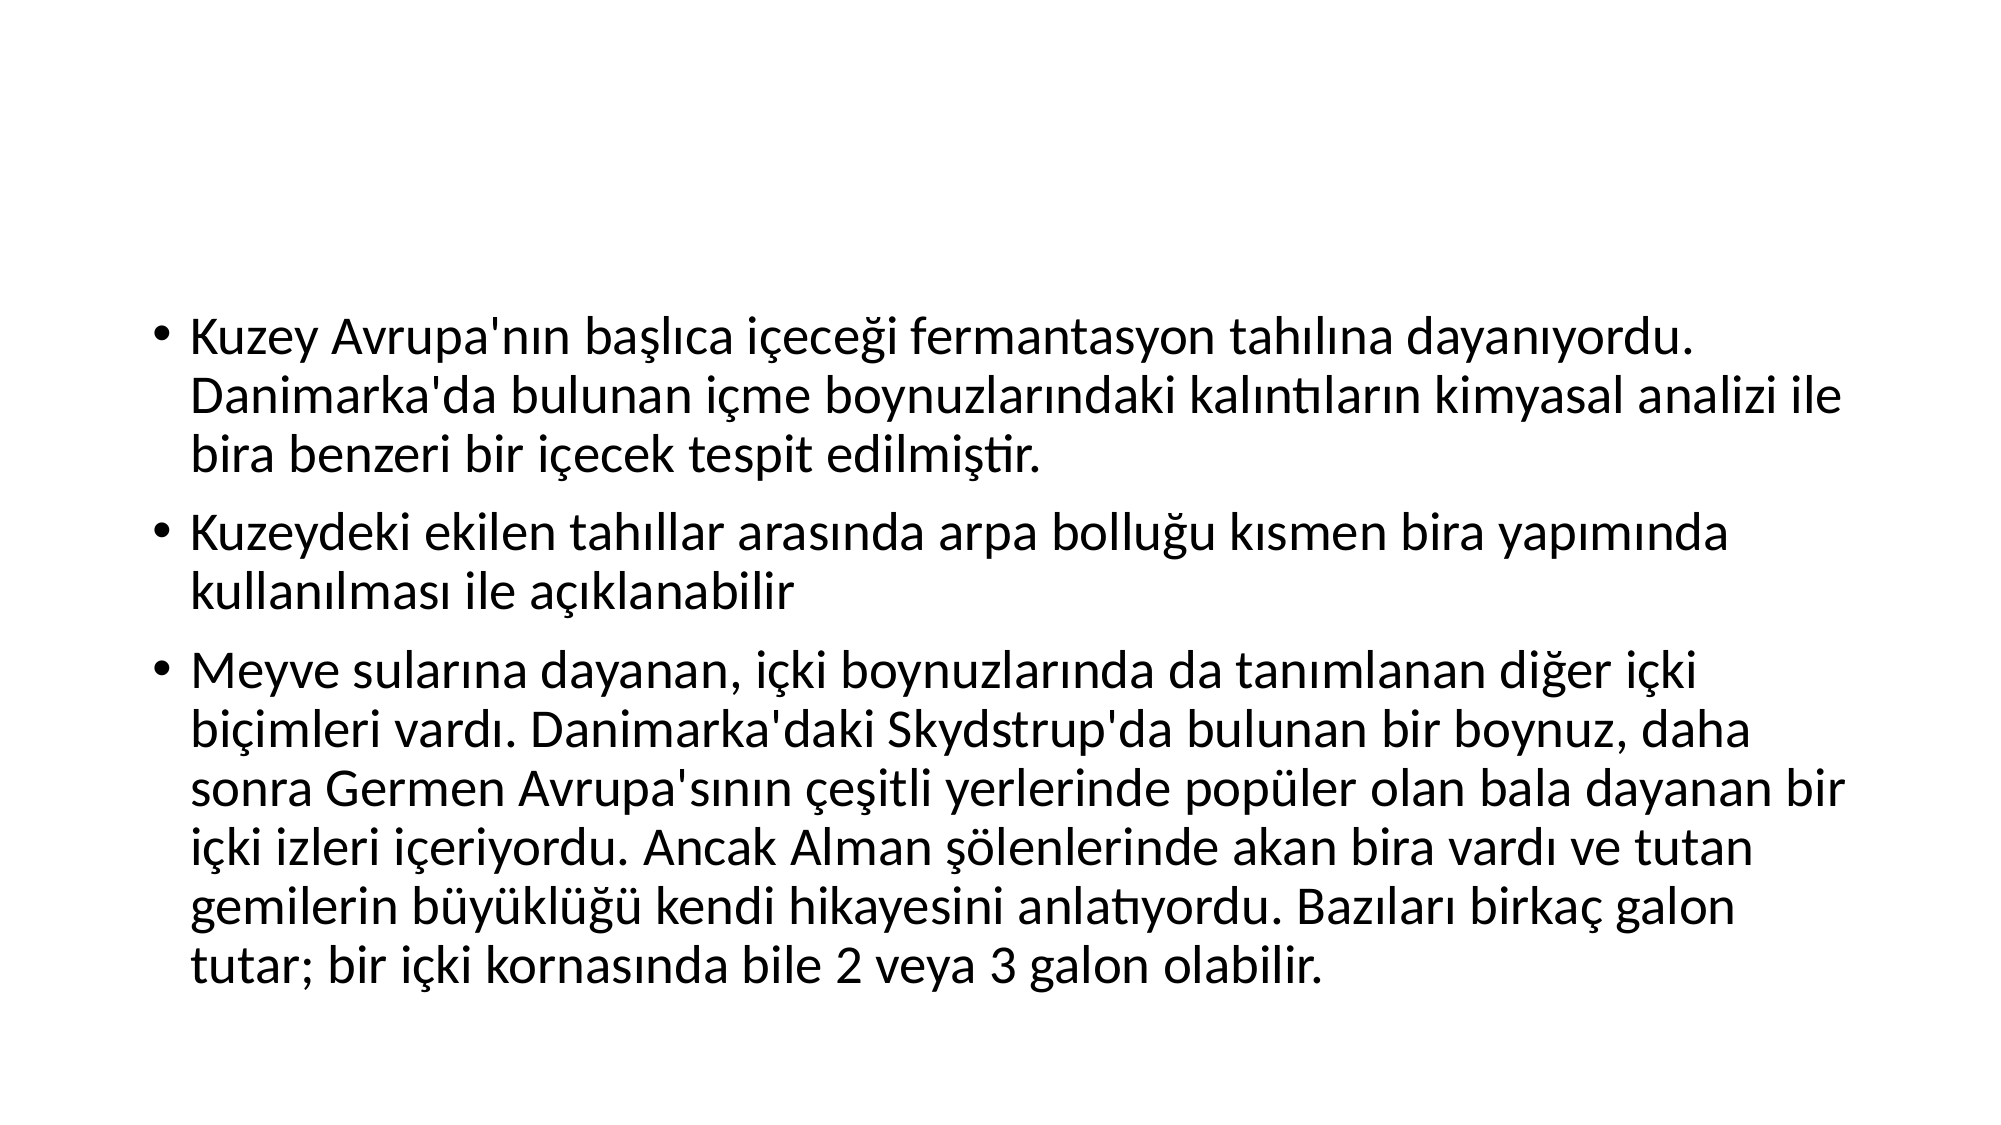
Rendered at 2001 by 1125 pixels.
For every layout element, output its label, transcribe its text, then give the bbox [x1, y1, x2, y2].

list Kuzey Avrupa'nın başlıca içeceği fermantasyon tahılına dayanıyordu. Danimarka'da bulunan içme boynuzlarındaki kalıntıların kimyasal analizi ile bira benzeri bir içecek tespit edilmiştir. Kuzeydeki ekilen tahıllar arasında arpa bolluğu kısmen bira yapımında kullanılması ile açıklanabilir Meyve sularına dayanan, içki boynuzlarında da tanımlanan diğer içki biçimleri vardı. Danimarka'daki Skydstrup'da bulunan bir boynuz, daha sonra Germen Avrupa'sının çeşitli yerlerinde popüler olan bala dayanan bir içki izleri içeriyordu. Ancak Alman şölenlerinde akan bira vardı ve tutan gemilerin büyüklüğü kendi hikayesini anlatıyordu. Bazıları birkaç galon tutar; bir içki kornasında bile 2 veya 3 galon olabilir. [137, 299, 1863, 1014]
